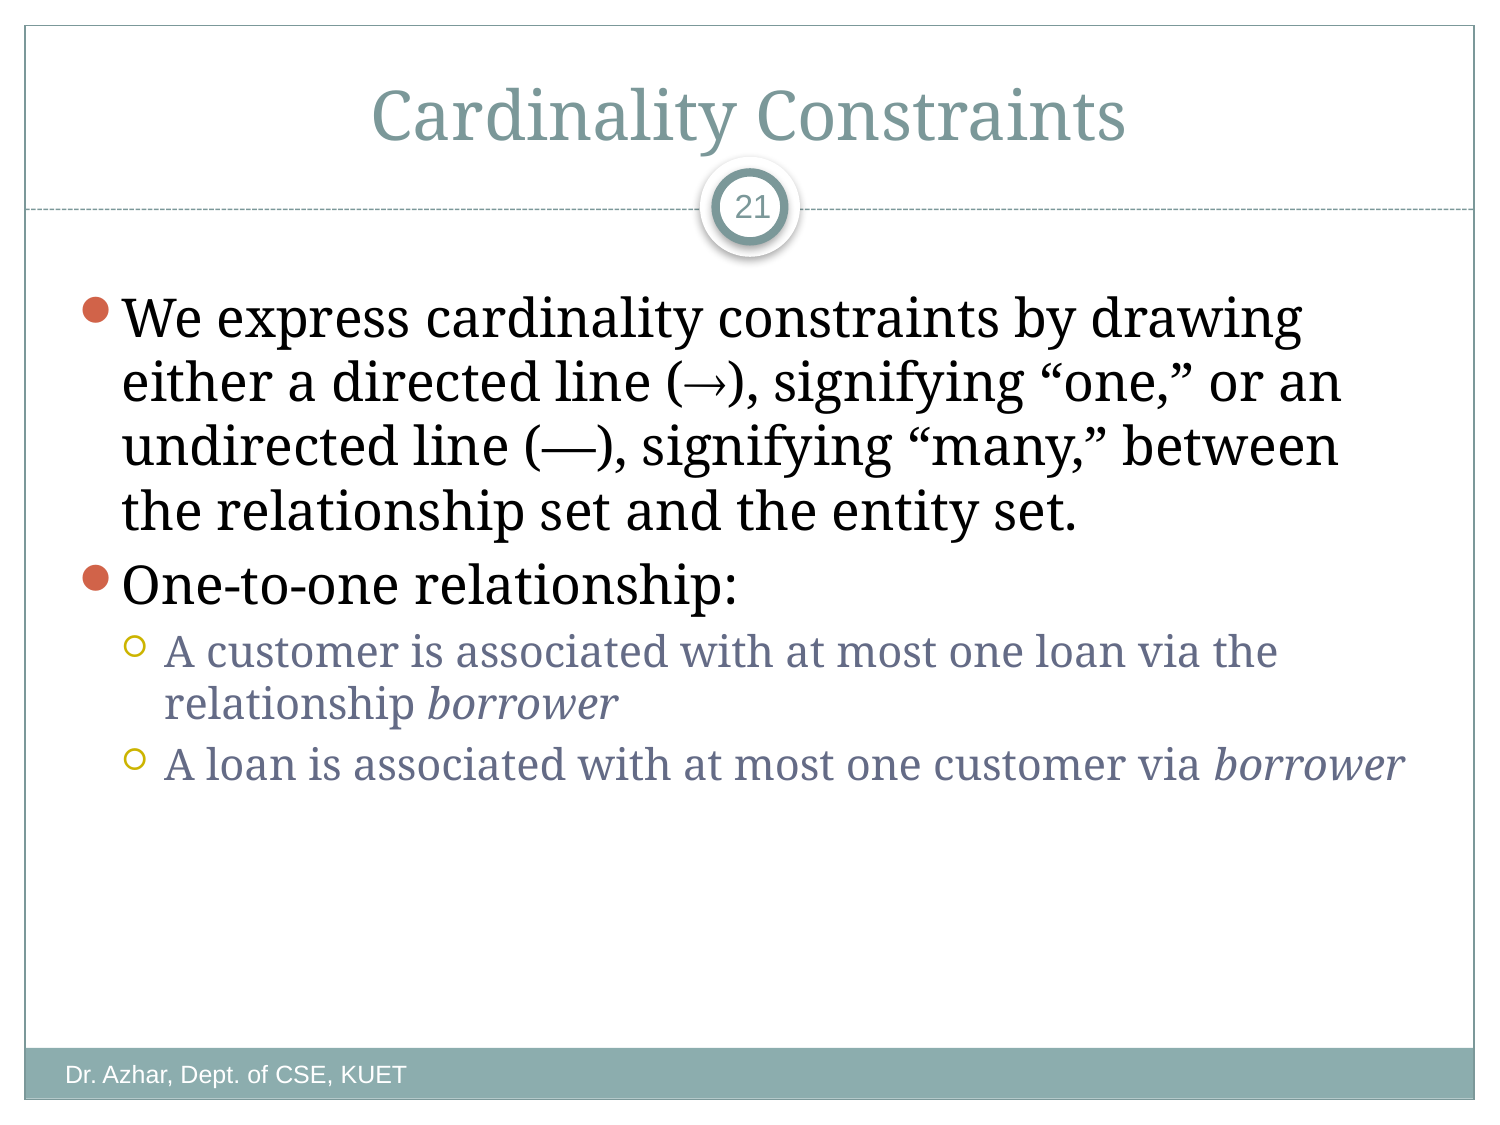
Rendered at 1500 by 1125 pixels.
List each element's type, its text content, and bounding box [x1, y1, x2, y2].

footer Dr. Azhar, Dept. of CSE, KUET [50, 1051, 638, 1112]
slide_number 21 [715, 168, 791, 241]
title Cardinality Constraints [49, 37, 1450, 163]
list We express cardinality constraints by drawing either a directed line (), signifying “one,” or an undirected line (—), signifying “many,” between the relationship set and the entity set. One-to-one relationship: A customer is associated with at most one loan via the relationship borrower A loan is associated with at most one customer via borrower [63, 276, 1427, 822]
